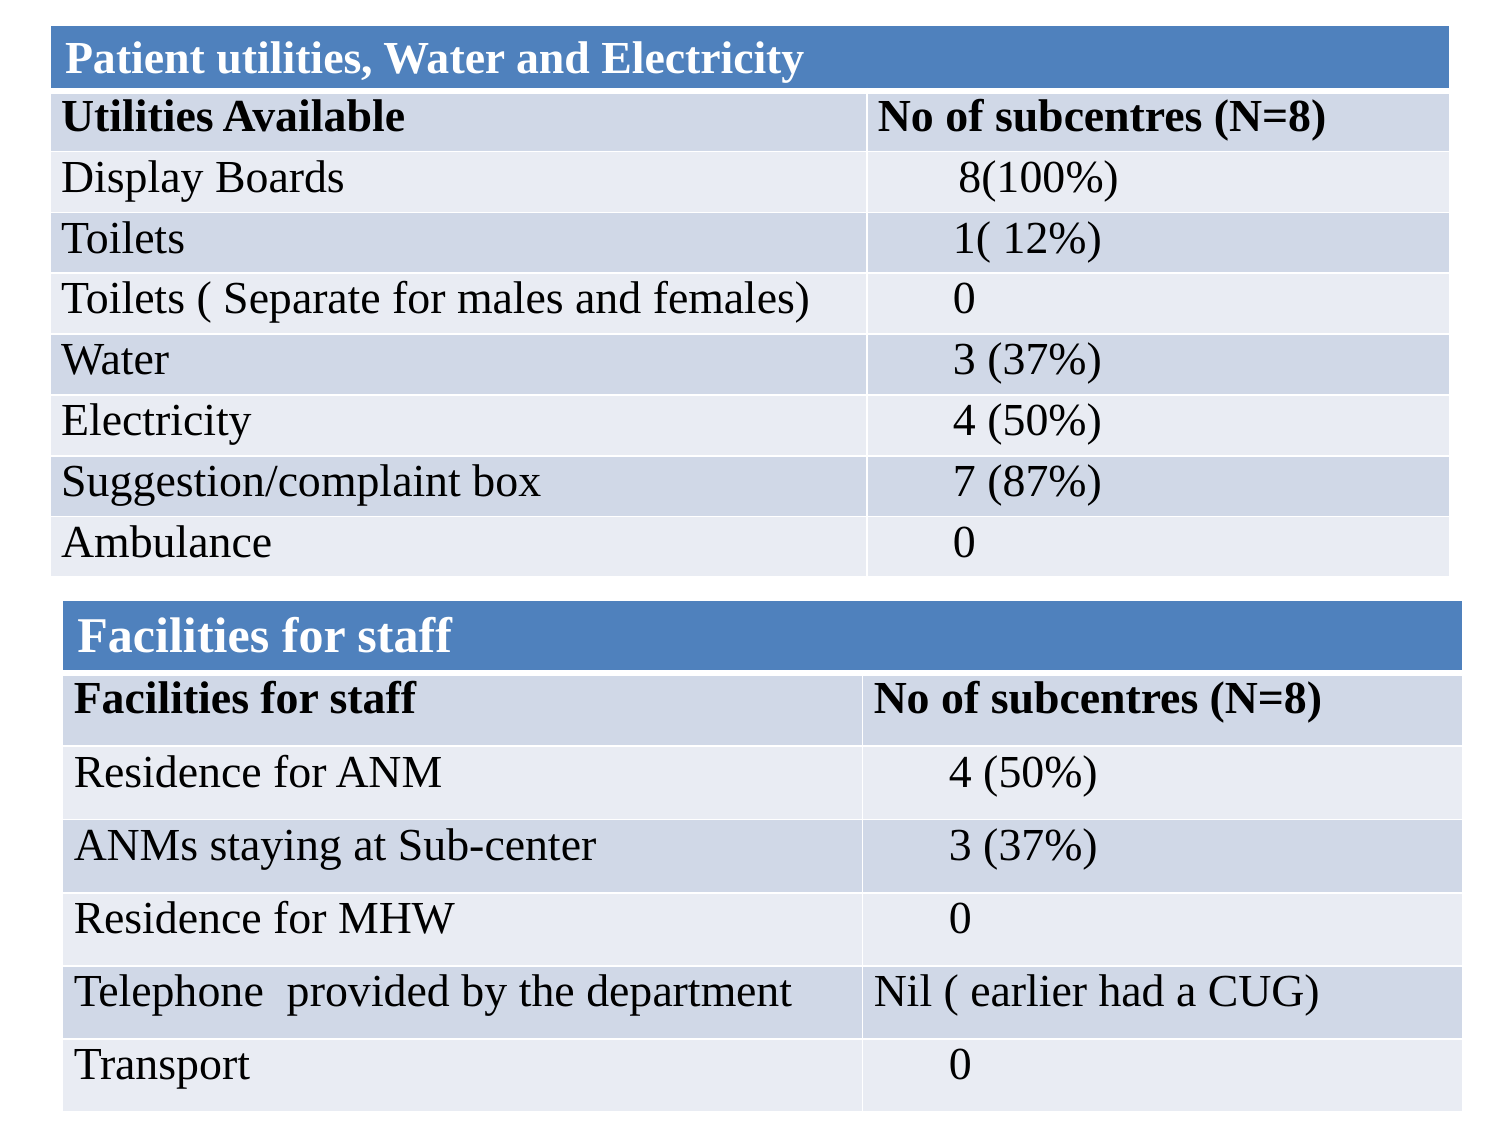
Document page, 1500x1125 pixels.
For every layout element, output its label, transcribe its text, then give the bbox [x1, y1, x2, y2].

table_cell 4 (50%) [863, 747, 1462, 819]
table_header Facilities for staff [63, 601, 1462, 670]
table_cell 7 (87%) [868, 457, 1449, 516]
table_cell Display Boards [51, 152, 866, 212]
table_cell 4 (50%) [868, 396, 1449, 455]
table_cell Utilities Available [51, 94, 866, 151]
table_cell No of subcentres (N=8) [868, 94, 1449, 151]
table_cell Residence for MHW [63, 894, 862, 965]
table_cell Electricity [51, 396, 866, 455]
table_cell 8(100%) [868, 152, 1449, 212]
table_cell 0 [868, 274, 1449, 333]
table_cell 0 [863, 894, 1462, 965]
table_cell Facilities for staff [63, 676, 862, 745]
table_cell Toilets ( Separate for males and females) [51, 274, 866, 333]
table_cell Transport [63, 1040, 862, 1111]
table_cell Telephone provided by the department [63, 967, 862, 1038]
table_cell ANMs staying at Sub-center [63, 820, 862, 892]
table_cell 0 [868, 517, 1449, 576]
table_cell Toilets [51, 213, 866, 272]
table_cell 3 (37%) [863, 820, 1462, 892]
table_cell Ambulance [51, 517, 866, 576]
table_cell 1( 12%) [868, 213, 1449, 272]
table_header Patient utilities, Water and Electricity [51, 26, 1449, 88]
table_cell 0 [863, 1040, 1462, 1111]
table_cell Suggestion/complaint box [51, 457, 866, 516]
table_cell No of subcentres (N=8) [863, 676, 1462, 745]
table_cell Nil ( earlier had a CUG) [863, 967, 1462, 1038]
table_cell 3 (37%) [868, 335, 1449, 394]
table_cell Residence for ANM [63, 747, 862, 819]
table_cell Water [51, 335, 866, 394]
